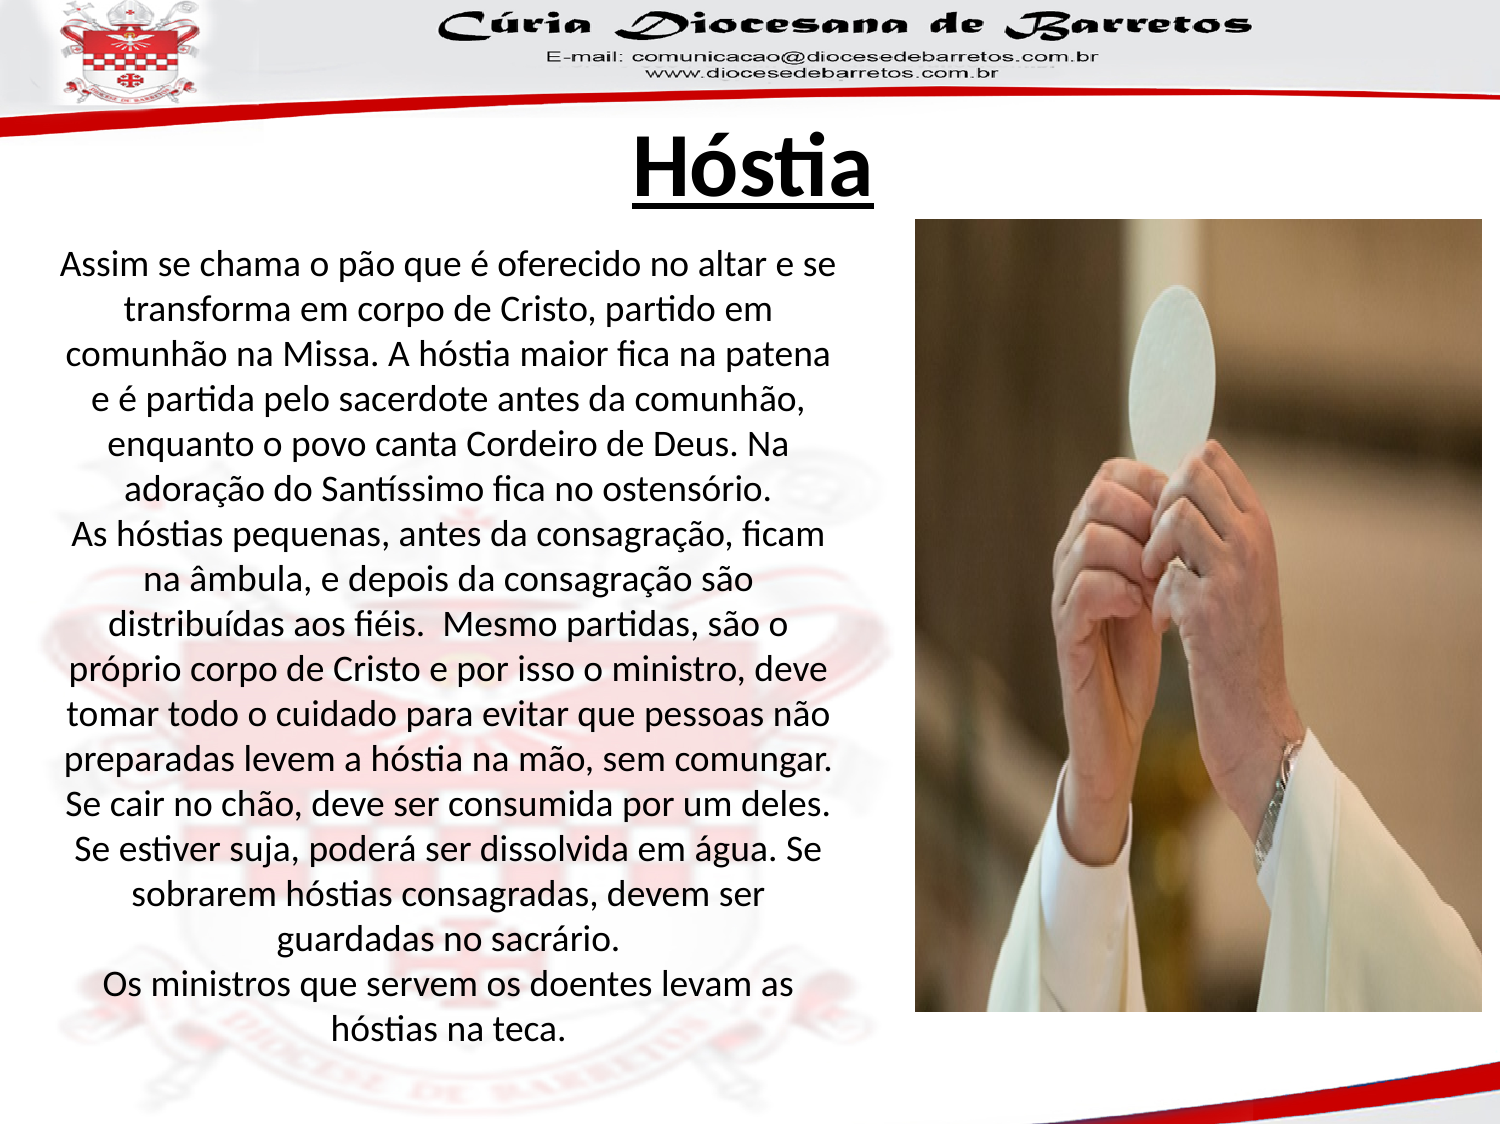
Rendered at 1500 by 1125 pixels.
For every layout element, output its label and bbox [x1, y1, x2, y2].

picture [0, 0, 1500, 1125]
list [915, 219, 1482, 1012]
